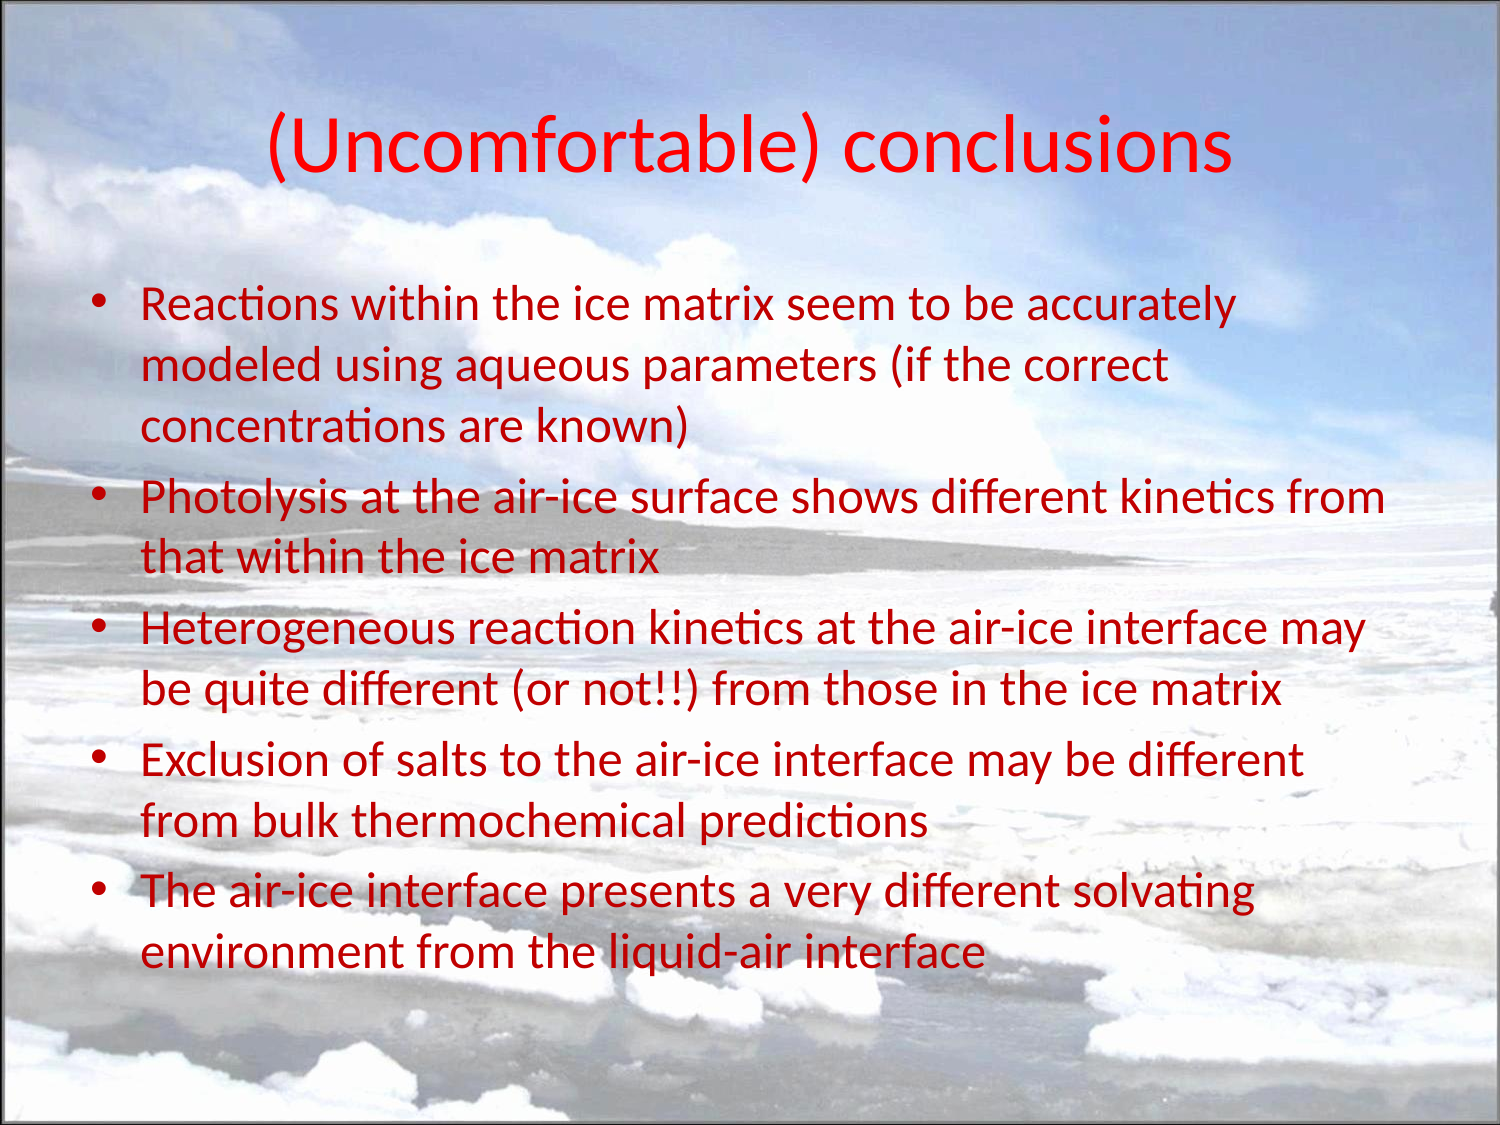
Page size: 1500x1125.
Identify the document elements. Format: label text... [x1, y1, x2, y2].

title (Uncomfortable) conclusions [75, 45, 1425, 233]
picture [0, 0, 1500, 1125]
list Reactions within the ice matrix seem to be accurately modeled using aqueous parameters (if the correct concentrations are known) Photolysis at the air-ice surface shows different kinetics from that within the ice matrix Heterogeneous reaction kinetics at the air-ice interface may be quite different (or not!!) from those in the ice matrix Exclusion of salts to the air-ice interface may be different from bulk thermochemical predictions The air-ice interface presents a very different solvating environment from the liquid-air interface [75, 262, 1425, 1005]
